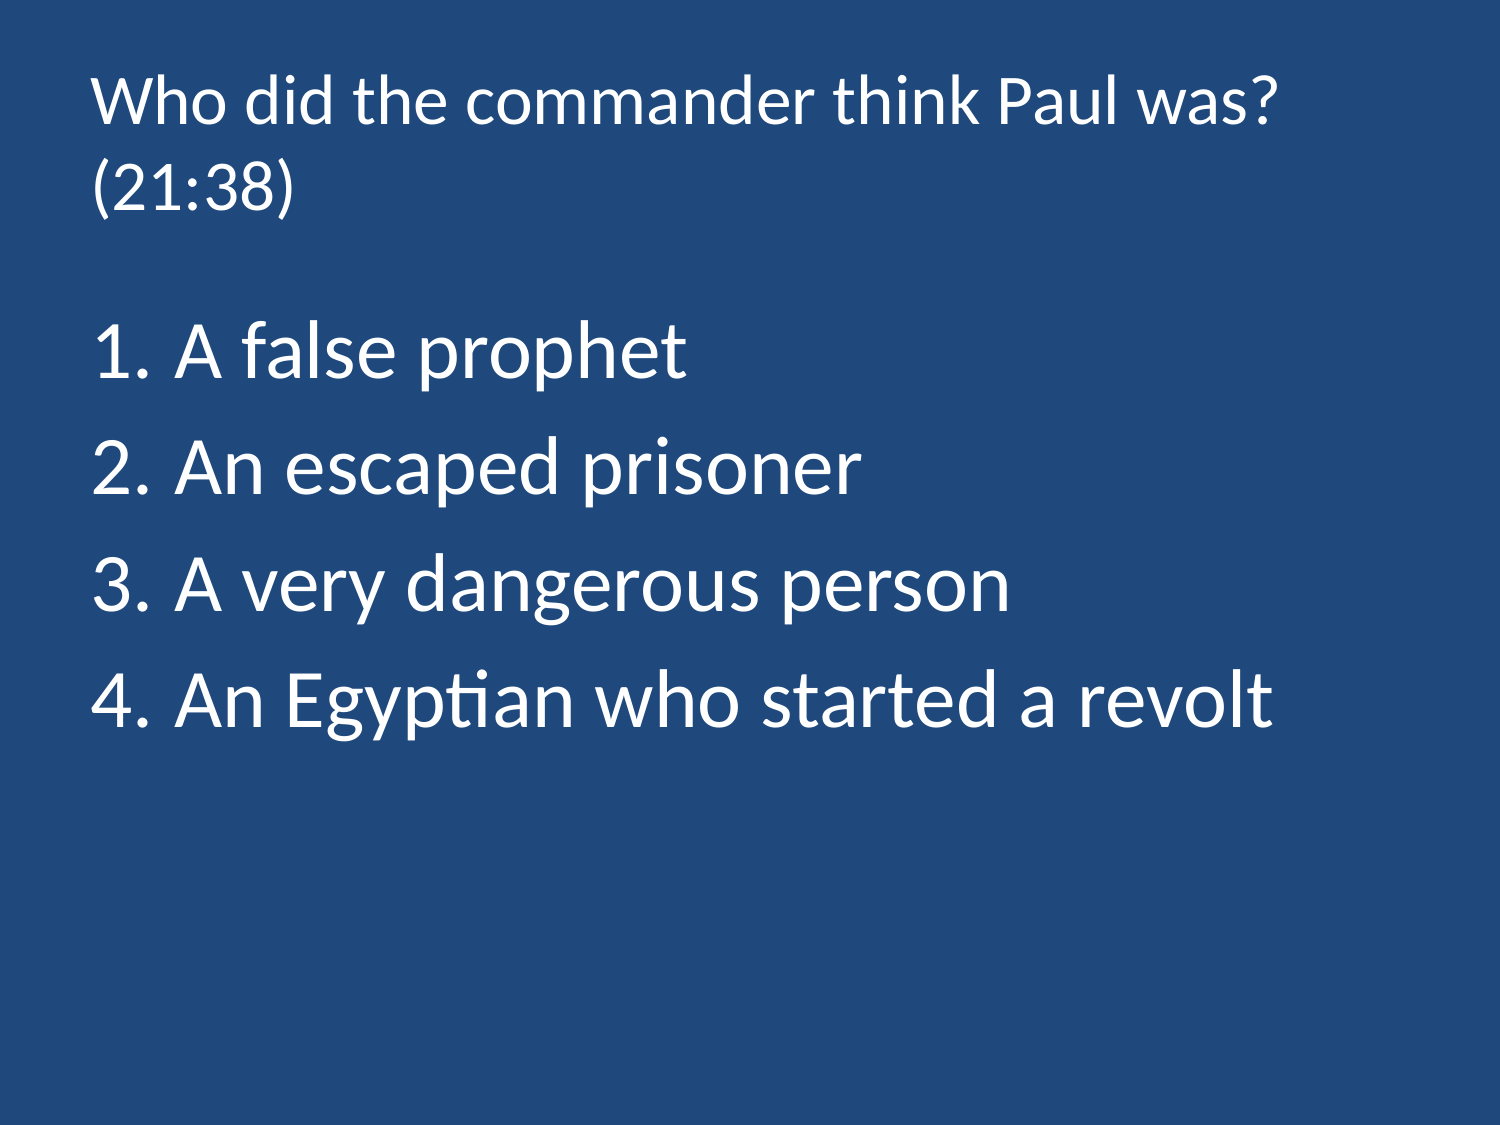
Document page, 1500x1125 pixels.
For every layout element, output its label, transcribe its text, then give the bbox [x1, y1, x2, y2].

title Who did the commander think Paul was? (21:38) [75, 45, 1425, 233]
list A false prophet An escaped prisoner A very dangerous person An Egyptian who started a revolt [75, 287, 1425, 1005]
